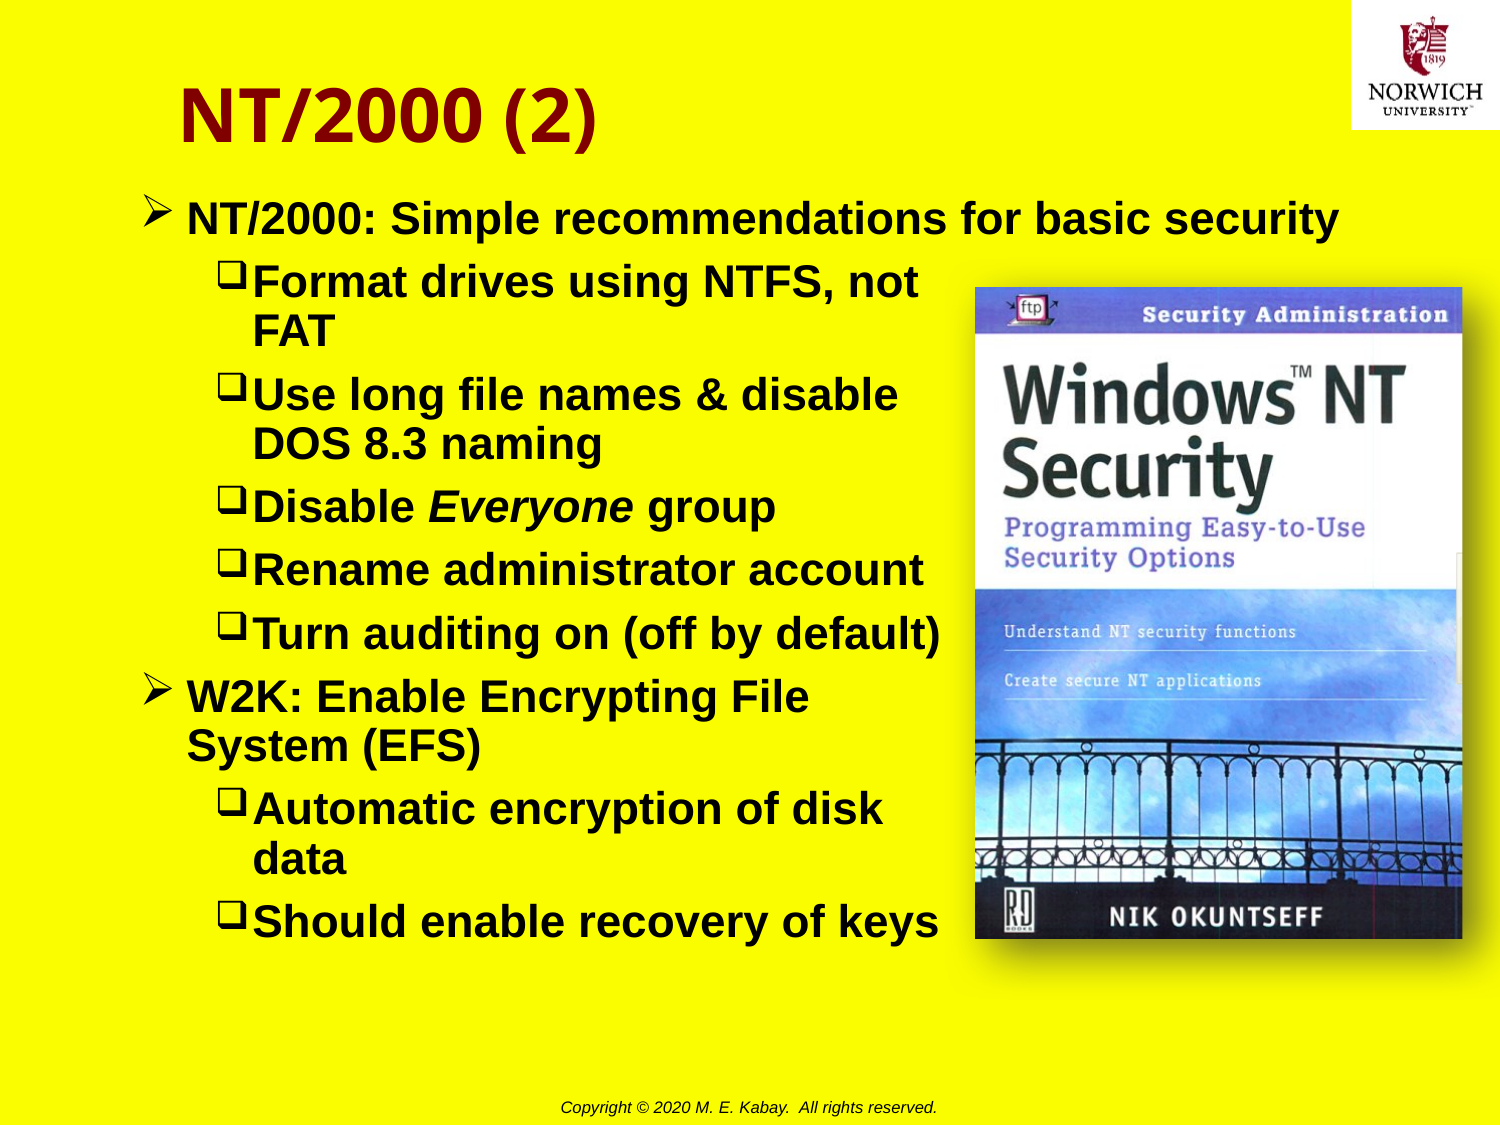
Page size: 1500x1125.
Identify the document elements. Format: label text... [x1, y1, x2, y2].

title NT/2000 (2) [161, 24, 1339, 186]
picture [974, 287, 1463, 940]
picture [1351, 0, 1500, 130]
list NT/2000: Simple recommendations for basic security Format drives using NTFS, not FAT Use long file names & disable DOS 8.3 naming Disable Everyone group Rename administrator account Turn auditing on (off by default) W2K: Enable Encrypting File System (EFS) Automatic encryption of disk data Should enable recovery of keys [124, 186, 1451, 1101]
